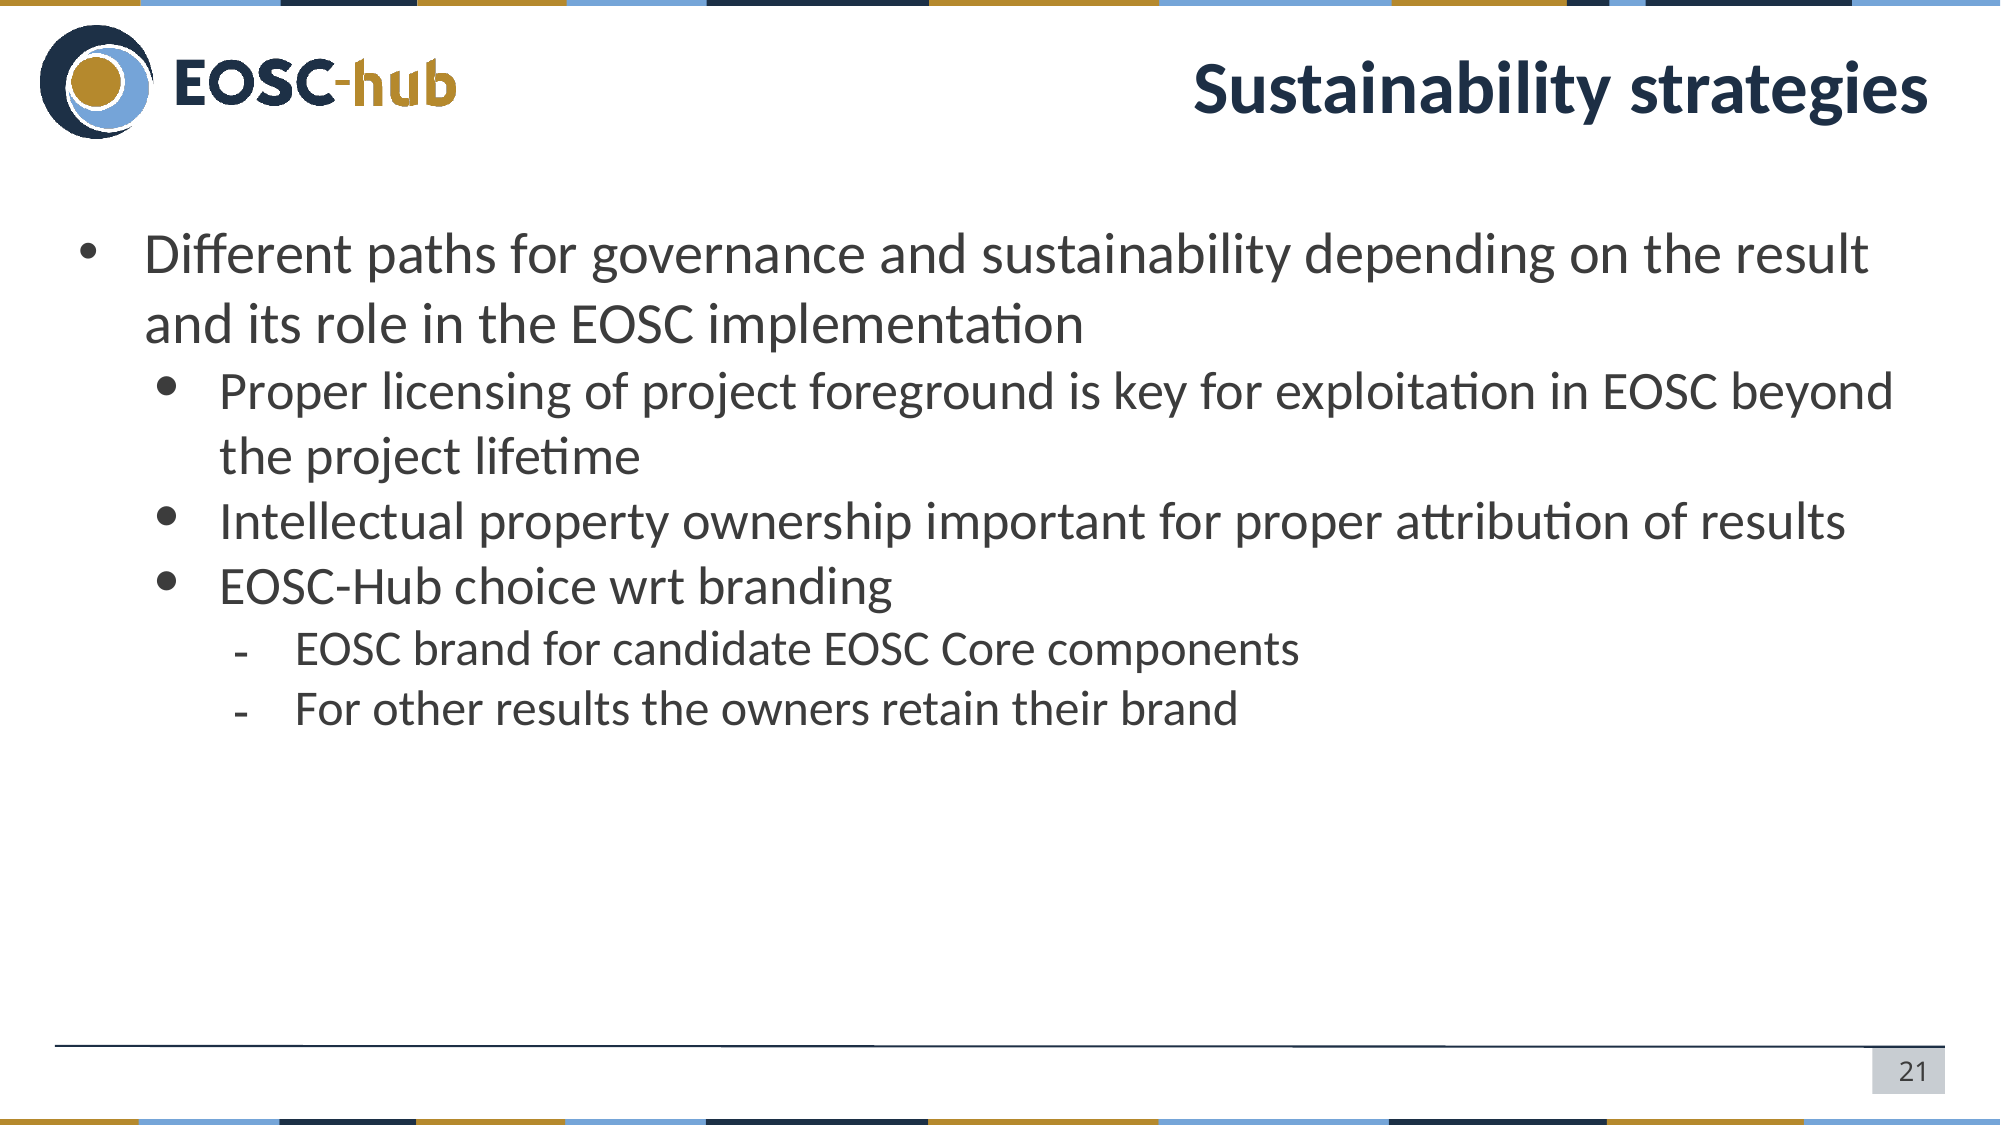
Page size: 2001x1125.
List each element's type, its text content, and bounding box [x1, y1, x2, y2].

list Different paths for governance and sustainability depending on the result and its role in the EOSC implementation Proper licensing of project foreground is key for exploitation in EOSC beyond the project lifetime Intellectual property ownership important for proper attribution of results EOSC-Hub choice wrt branding EOSC brand for candidate EOSC Core components For other results the owners retain their brand [55, 208, 1945, 1005]
picture [17, 19, 479, 144]
slide_number 21 [1433, 1046, 1945, 1094]
picture [0, 1119, 2000, 1125]
title Sustainability strategies [528, 30, 1946, 120]
